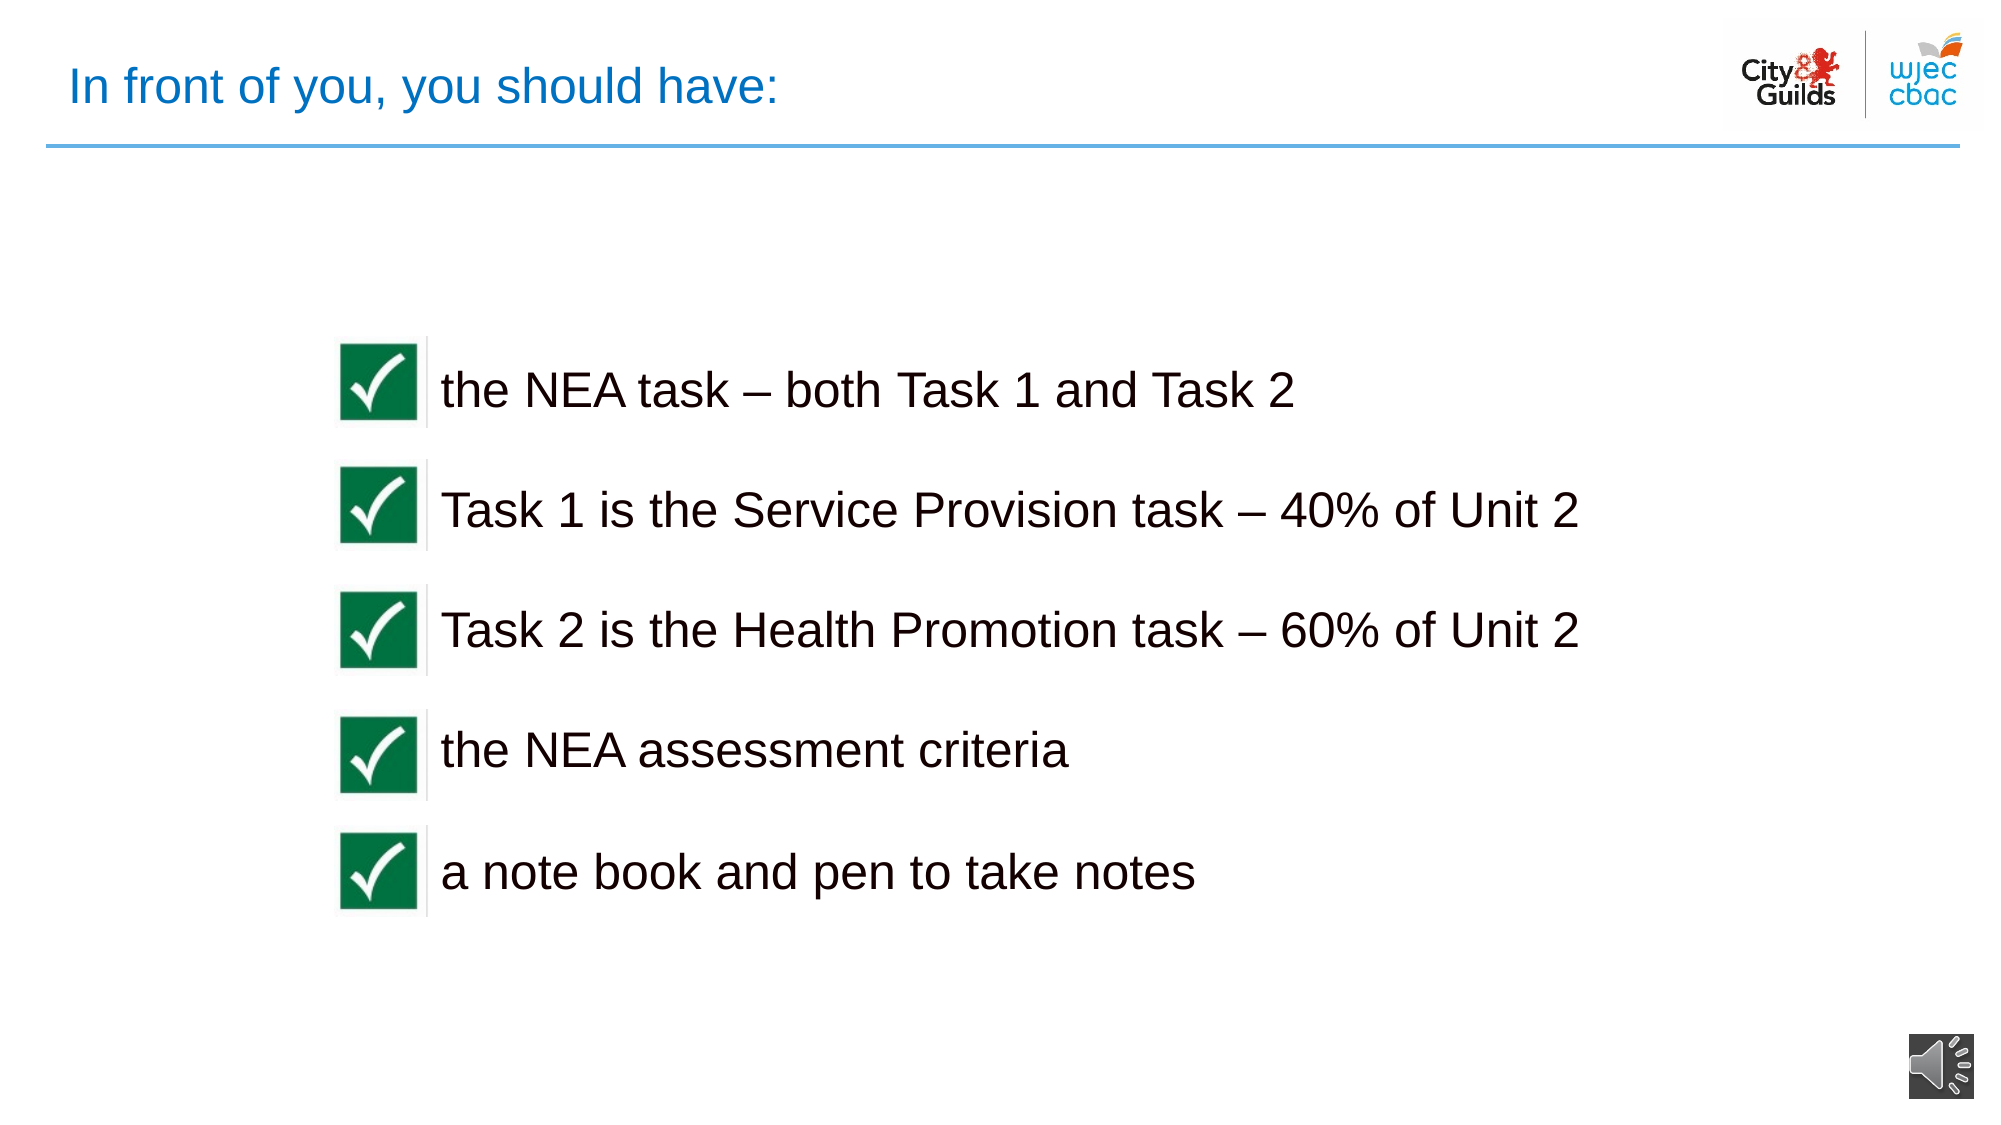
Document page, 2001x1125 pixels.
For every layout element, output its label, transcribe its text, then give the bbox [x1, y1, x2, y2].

text_box In front of you, you should have: [66, 50, 893, 113]
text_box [334, 336, 1666, 920]
picture [1723, 18, 1984, 131]
picture [1908, 1033, 1975, 1100]
